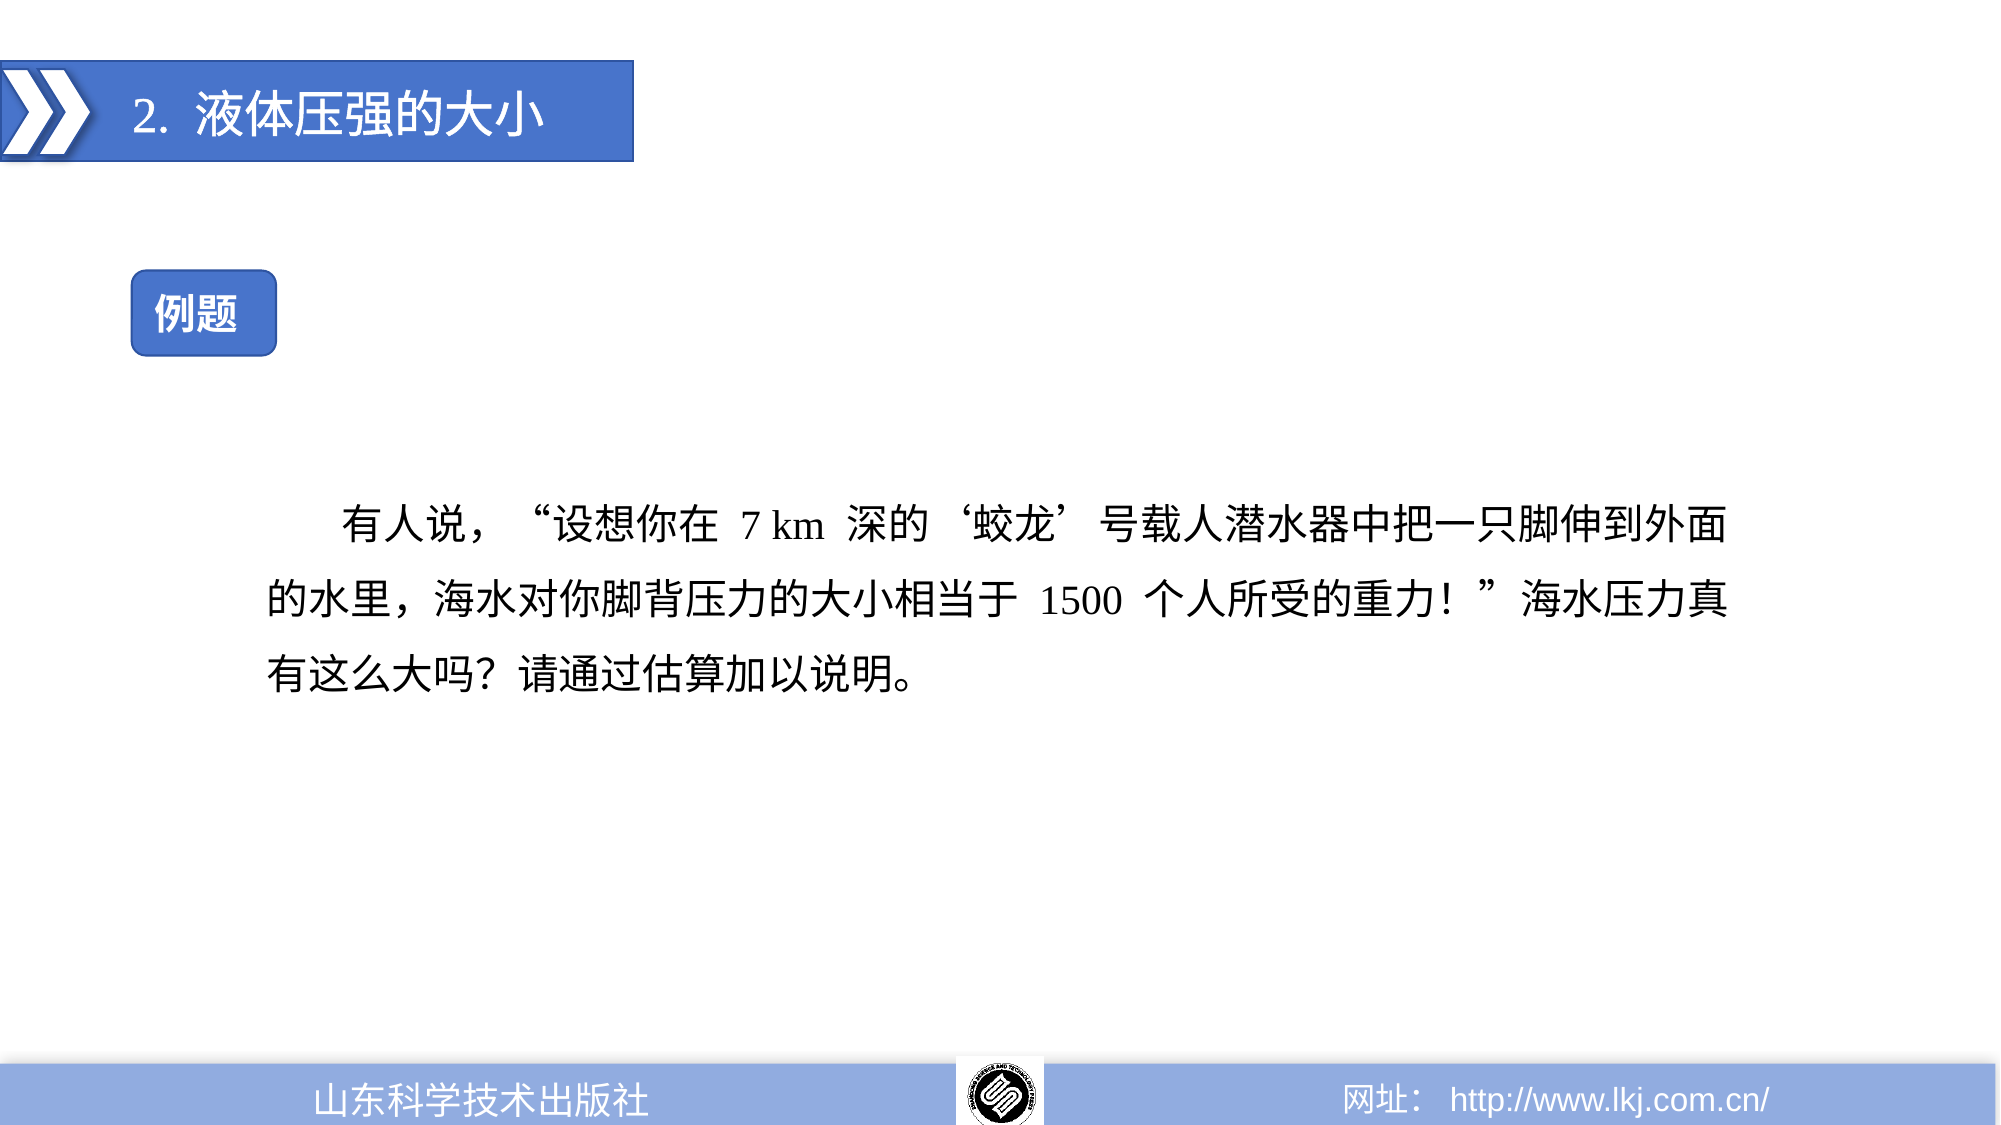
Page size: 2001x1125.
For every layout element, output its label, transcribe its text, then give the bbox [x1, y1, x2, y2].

text_box 网址：http://www.lkj.com.cn/ [1222, 1070, 1890, 1125]
picture [955, 1055, 1044, 1125]
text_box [0, 60, 634, 162]
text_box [131, 269, 278, 356]
text_box [1044, 1062, 1997, 1125]
text_box 有人说，“设想你在 7 km 深的‘蛟龙’号载人潜水器中把一只脚伸到外面的水里，海水对你脚背压力的大小相当于 1500 个人所受的重力！”海水压力真有这么大吗？请通过估算加以说明。 [251, 465, 1744, 1001]
text_box 山东科学技术出版社 [147, 1069, 815, 1125]
text_box [0, 1062, 955, 1125]
